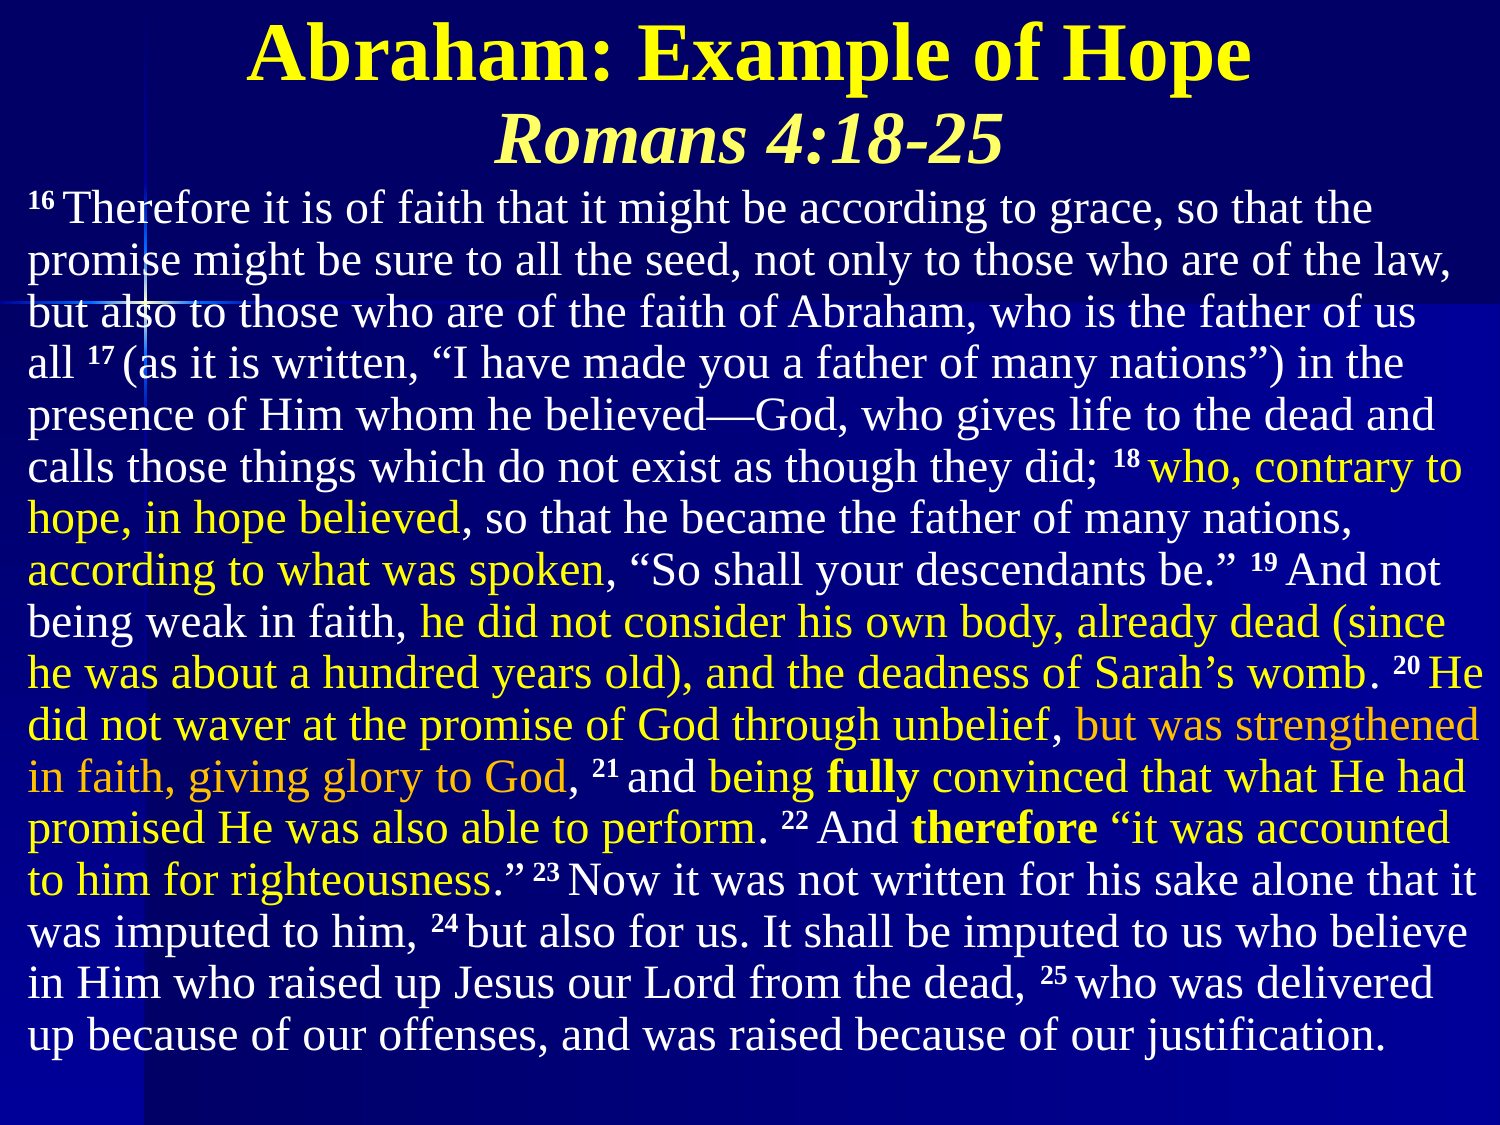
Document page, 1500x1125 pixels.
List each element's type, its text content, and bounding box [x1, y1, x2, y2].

text_box 16 Therefore it is of faith that it might be according to grace, so that the promise might be sure to all the seed, not only to those who are of the law, but also to those who are of the faith of Abraham, who is the father of us all 17 (as it is written, “I have made you a father of many nations”) in the presence of Him whom he believed—God, who gives life to the dead and calls those things which do not exist as though they did; 18 who, contrary to hope, in hope believed, so that he became the father of many nations, according to what was spoken, “So shall your descendants be.” 19 And not being weak in faith, he did not consider his own body, already dead (since he was about a hundred years old), and the deadness of Sarah’s womb. 20 He did not waver at the promise of God through unbelief, but was strengthened in faith, giving glory to God, 21 and being fully convinced that what He had promised He was also able to perform. 22 And therefore “it was accounted to him for righteousness.” 23 Now it was not written for his sake alone that it was imputed to him, 24 but also for us. It shall be imputed to us who believe in Him who raised up Jesus our Lord from the dead, 25 who was delivered up because of our offenses, and was raised because of our justification. [12, 174, 1500, 1069]
title Abraham: Example of Hope Romans 4:18-25 [0, 0, 1500, 195]
